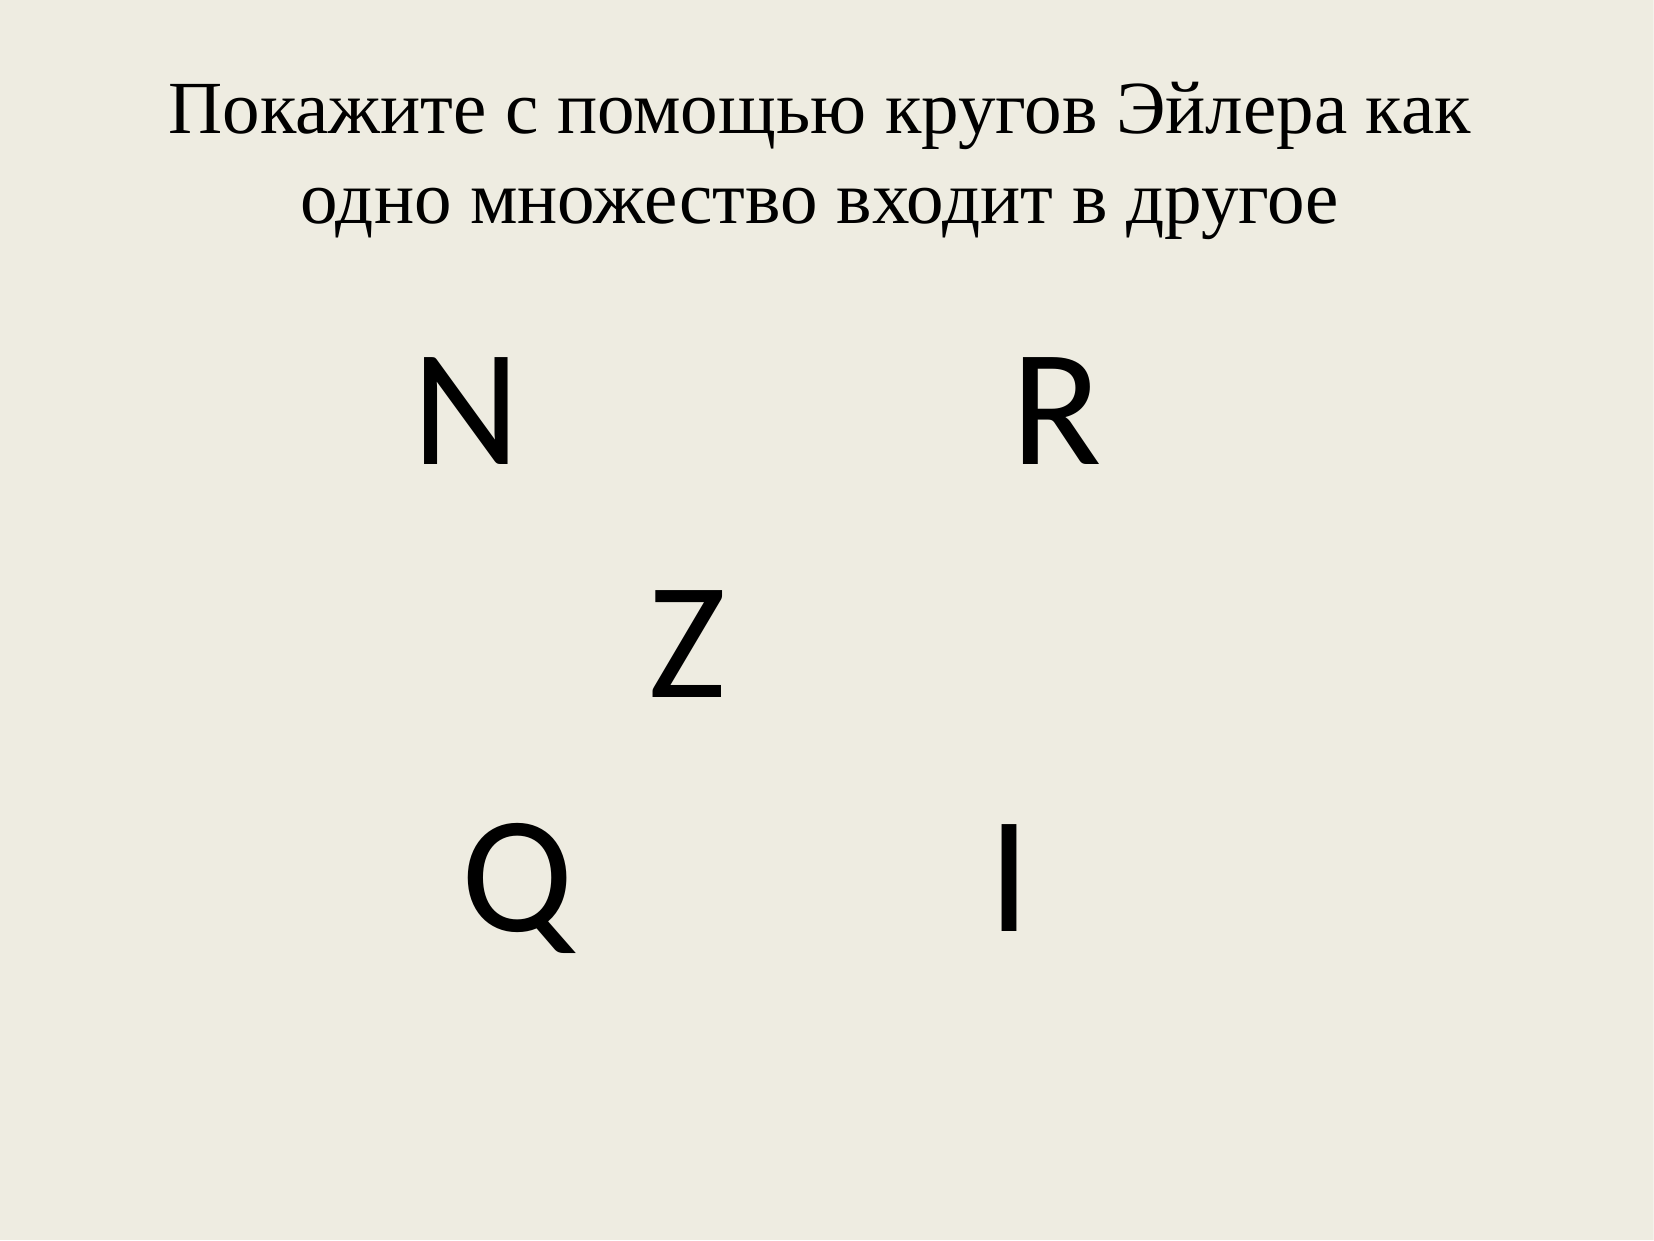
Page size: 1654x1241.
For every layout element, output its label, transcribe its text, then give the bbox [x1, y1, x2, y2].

title Покажите с помощью кругов Эйлера как одно множество входит в другое [76, 45, 1565, 253]
list N R Z Q I [82, 289, 1571, 1108]
